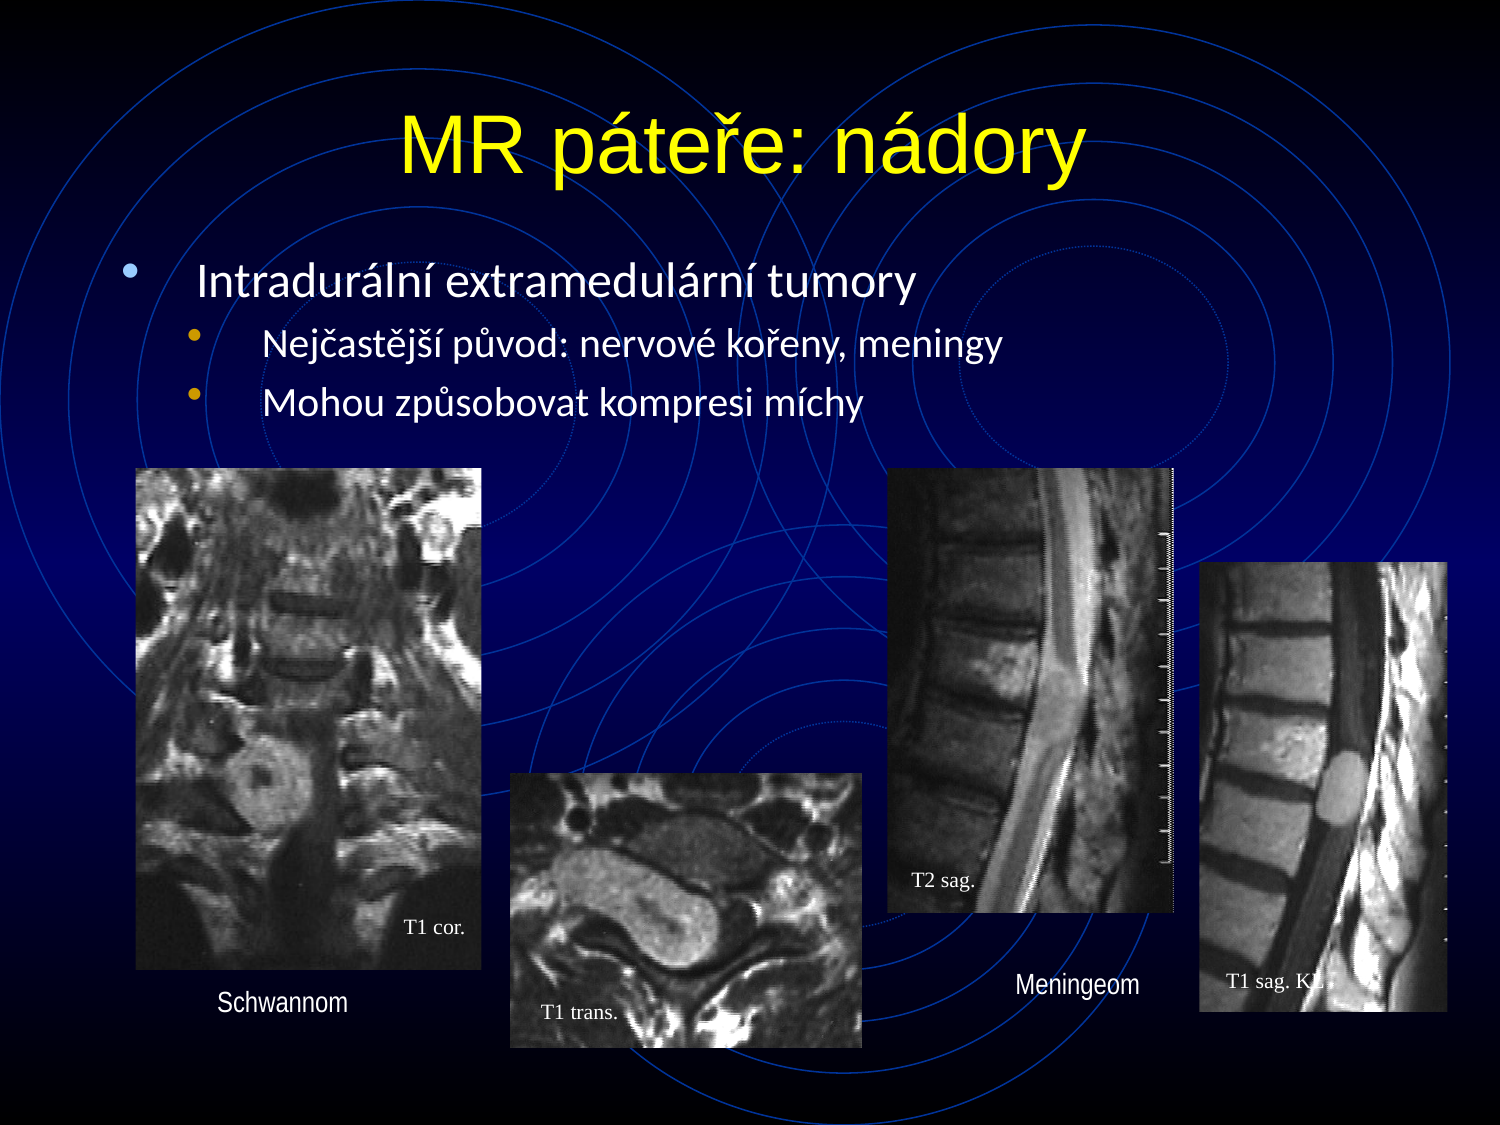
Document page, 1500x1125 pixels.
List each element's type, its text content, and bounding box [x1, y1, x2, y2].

title MR páteře: nádory [105, 46, 1381, 235]
picture [887, 468, 1174, 914]
text_box Schwannom [202, 979, 364, 1026]
picture [1199, 562, 1448, 1012]
text_box Meningeom [1000, 957, 1156, 1008]
list Intradurální extramedulární tumory Nejčastější původ: nervové kořeny, meningy Mohou způsobovat kompresi míchy [100, 240, 1365, 445]
picture [135, 468, 482, 970]
picture [510, 772, 862, 1048]
